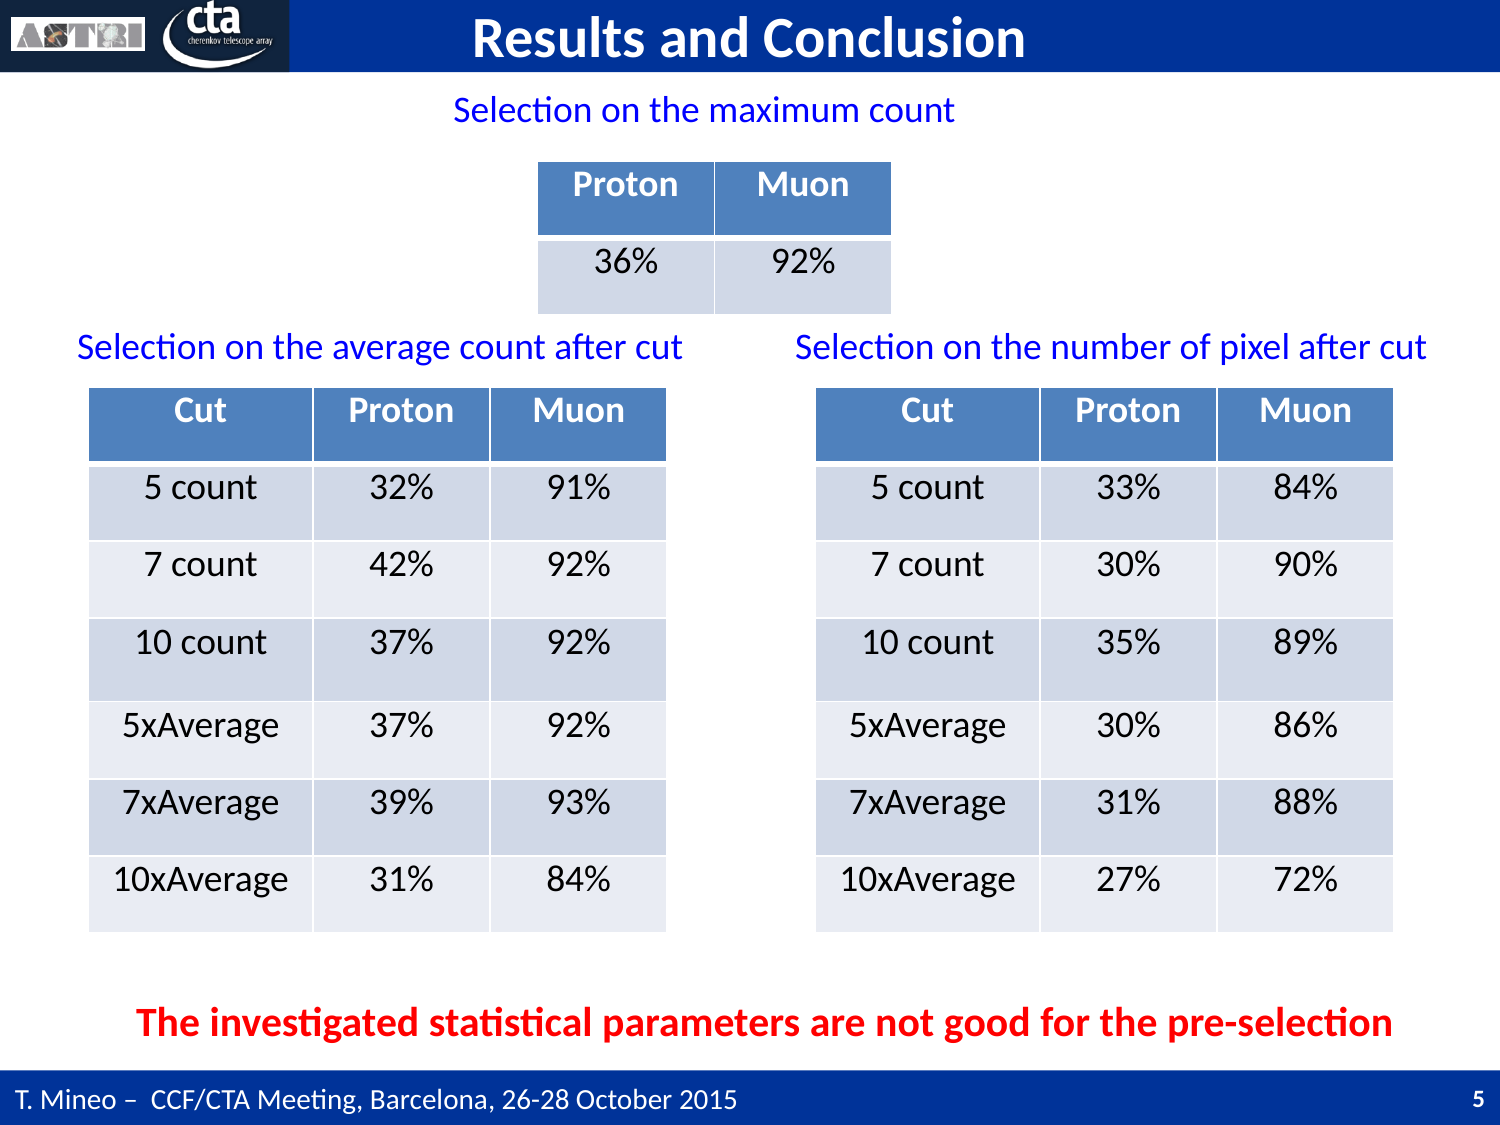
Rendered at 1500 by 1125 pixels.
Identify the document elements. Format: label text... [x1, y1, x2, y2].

table_cell 84% [1218, 467, 1393, 540]
table_cell 86% [1218, 702, 1393, 778]
table_cell 7xAverage [89, 780, 312, 855]
table_cell 30% [1041, 542, 1216, 617]
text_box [0, 0, 290, 73]
table_cell 5 count [89, 467, 312, 540]
table_cell 93% [491, 780, 666, 855]
table_cell 7 count [89, 542, 312, 617]
table_header Proton [1041, 388, 1216, 461]
table_cell 33% [1041, 467, 1216, 540]
text_box Selection on the maximum count [438, 78, 971, 138]
table_cell 10 count [816, 619, 1039, 701]
table_cell 84% [491, 857, 666, 932]
table_cell 92% [491, 619, 666, 701]
table_cell 92% [491, 542, 666, 617]
table_cell 88% [1218, 780, 1393, 855]
table_cell 5xAverage [89, 702, 312, 778]
table_cell 10 count [89, 619, 312, 701]
text_box Selection on the average count after cut [62, 314, 699, 375]
table_cell 37% [314, 702, 489, 778]
table_cell 27% [1041, 857, 1216, 932]
table_cell 42% [314, 542, 489, 617]
slide_number 5 [1411, 1075, 1500, 1120]
table_cell 30% [1041, 702, 1216, 778]
text_box The investigated statistical parameters are not good for the pre-selection [121, 987, 1409, 1053]
table_header Muon [715, 162, 891, 235]
text_box T. Mineo – CCF/CTA Meeting, Barcelona, 26-28 October 2015 [0, 1070, 1500, 1125]
table_header Muon [491, 388, 666, 461]
table_cell 92% [491, 702, 666, 778]
table_header Proton [538, 162, 714, 235]
table_header Cut [816, 388, 1039, 461]
text_box Selection on the number of pixel after cut [780, 314, 1443, 375]
table_cell 90% [1218, 542, 1393, 617]
table_cell 92% [715, 241, 891, 314]
text_box Results and Conclusion [293, 0, 1500, 73]
table_cell 91% [491, 467, 666, 540]
table_header Proton [314, 388, 489, 461]
table_cell 10xAverage [816, 857, 1039, 932]
table_cell 39% [314, 780, 489, 855]
table_cell 7 count [816, 542, 1039, 617]
table_header Muon [1218, 388, 1393, 461]
table_cell 31% [314, 857, 489, 932]
table_cell 35% [1041, 619, 1216, 701]
table_cell 5 count [816, 467, 1039, 540]
table_cell 10xAverage [89, 857, 312, 932]
table_cell 32% [314, 467, 489, 540]
table_cell 37% [314, 619, 489, 701]
table_cell 31% [1041, 780, 1216, 855]
table_cell 72% [1218, 857, 1393, 932]
table_cell 36% [538, 241, 714, 314]
table_cell 89% [1218, 619, 1393, 701]
table_cell 5xAverage [816, 702, 1039, 778]
table_header Cut [89, 388, 312, 461]
table_cell 7xAverage [816, 780, 1039, 855]
